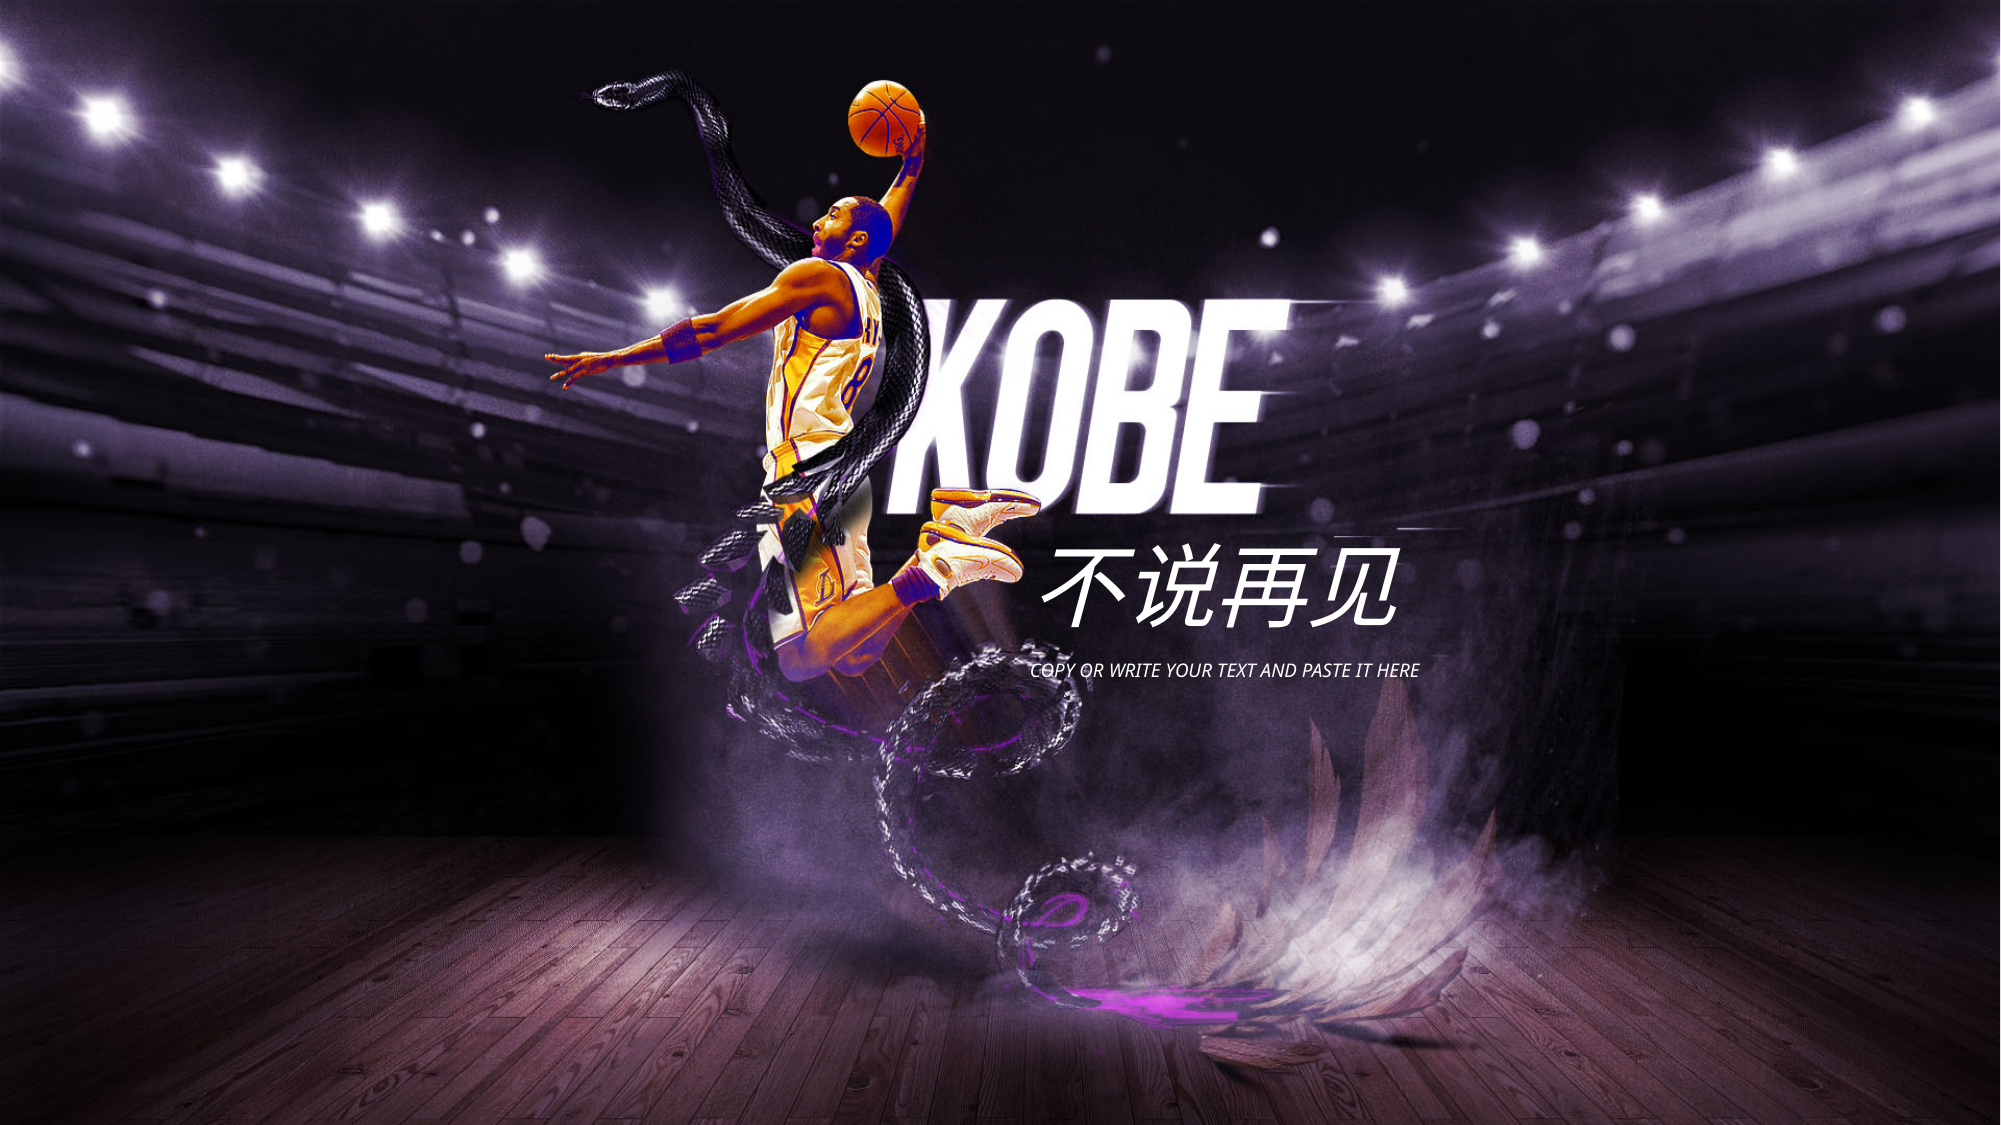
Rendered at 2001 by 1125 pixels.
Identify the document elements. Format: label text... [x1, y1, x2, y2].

picture [0, 0, 2001, 1125]
text_box 不说再见 [1016, 520, 1608, 646]
text_box COPY OR WRITE YOUR TEXT AND PASTE IT HERE [1015, 651, 1491, 689]
